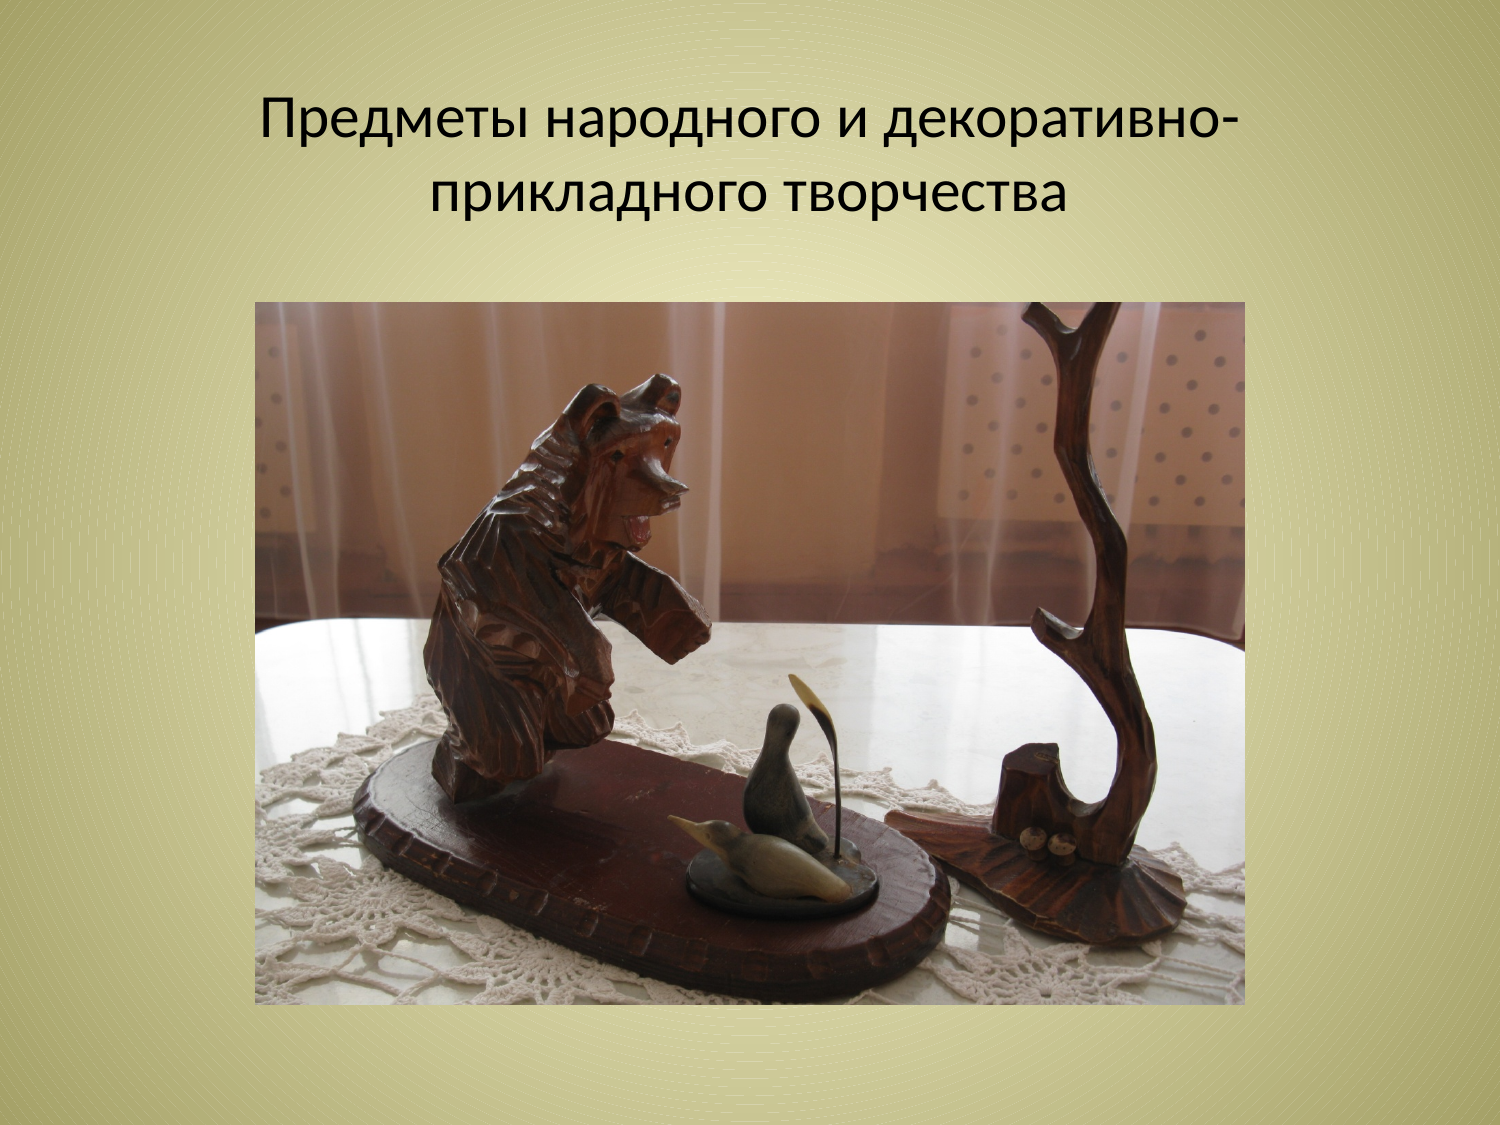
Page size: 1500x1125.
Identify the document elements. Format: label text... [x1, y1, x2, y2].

title Предметы народного и декоративно-прикладного творчества [75, 66, 1425, 233]
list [254, 302, 1246, 1006]
